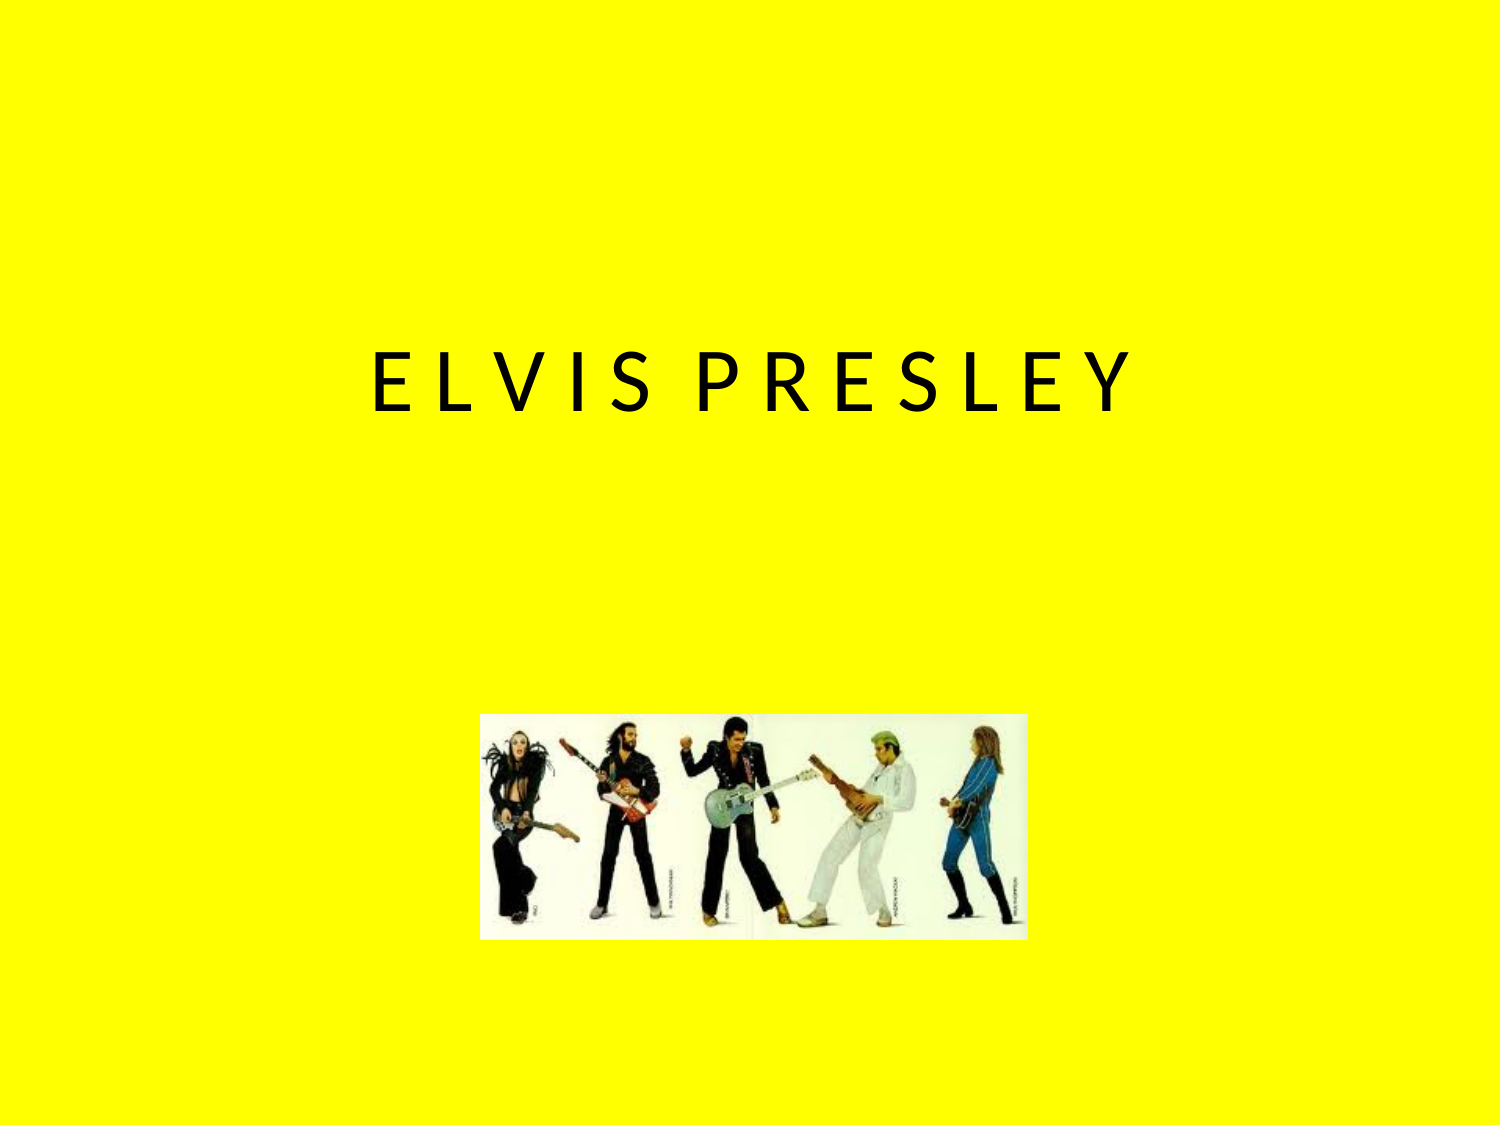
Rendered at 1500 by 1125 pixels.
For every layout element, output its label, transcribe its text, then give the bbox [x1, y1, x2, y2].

title E L V I S P R E S L E Y [75, 105, 1425, 645]
picture [480, 714, 1028, 940]
